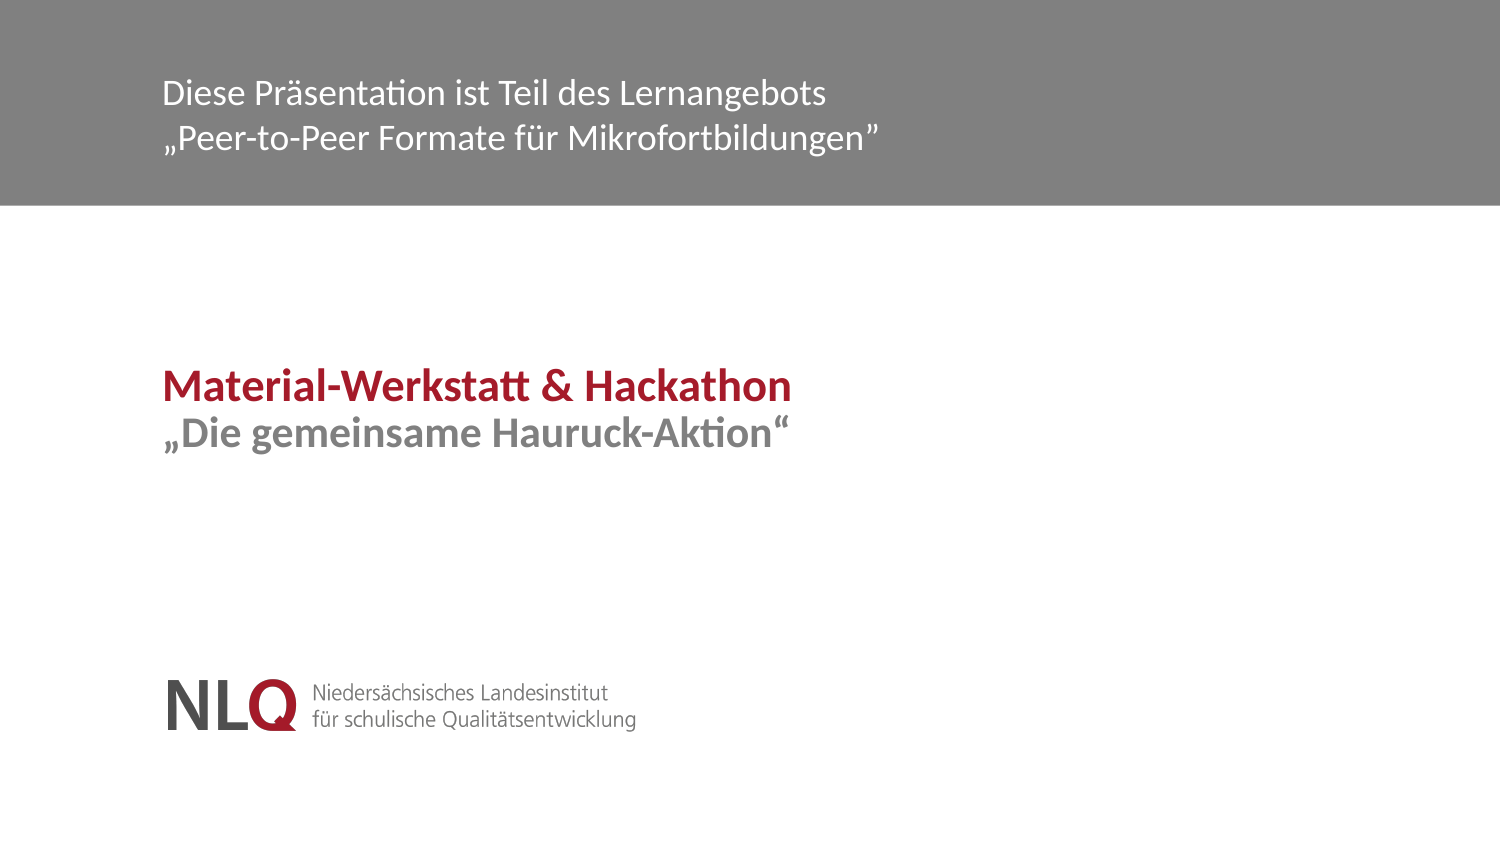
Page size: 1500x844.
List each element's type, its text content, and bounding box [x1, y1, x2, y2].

subtitle „Die gemeinsame Hauruck-Aktion“ [147, 389, 1270, 476]
picture [152, 660, 637, 750]
title Material-Werkstatt & Hackathon [147, 339, 1270, 389]
subtitle Diese Präsentation ist Teil des Lernangebots „Peer-to-Peer Formate für Mikrofortbildungen” [147, 52, 1154, 154]
